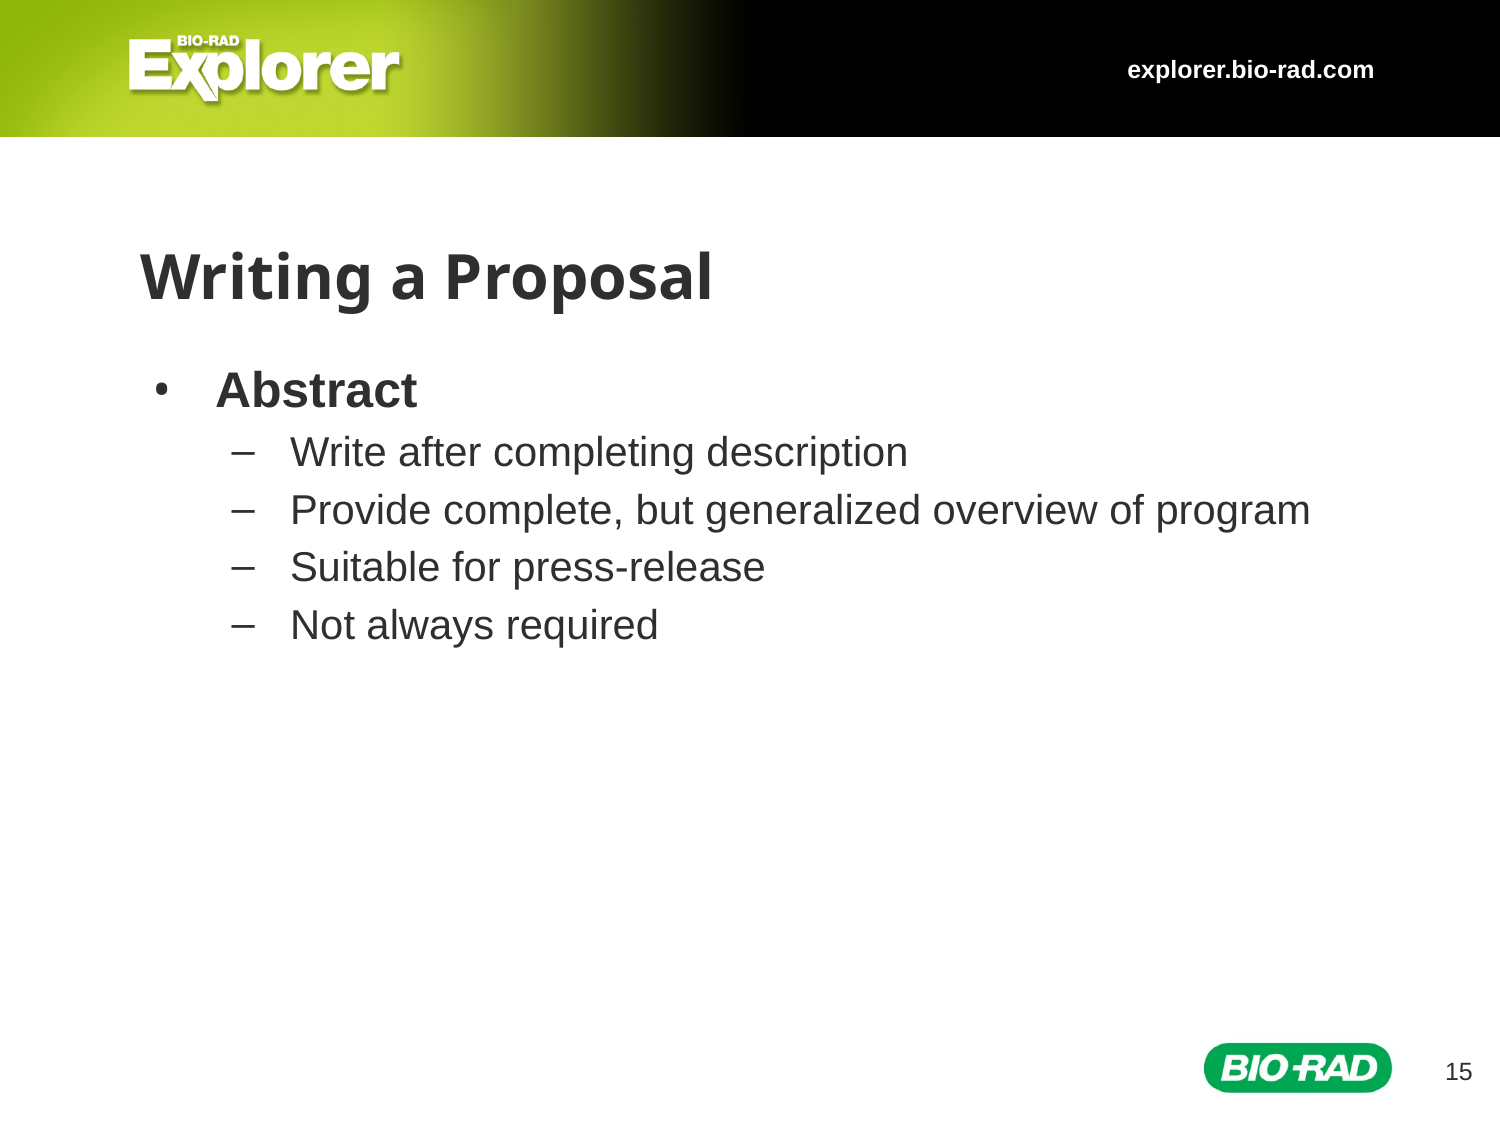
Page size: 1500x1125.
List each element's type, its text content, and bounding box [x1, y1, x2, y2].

footer explorer.bio-rad.com [1035, 36, 1375, 100]
title Writing a Proposal [125, 224, 1375, 325]
list Abstract Write after completing description Provide complete, but generalized overview of program Suitable for press-release Not always required [125, 350, 1375, 1000]
picture [0, 0, 1500, 137]
picture [1166, 1011, 1430, 1125]
slide_number 15 [1176, 1047, 1488, 1125]
